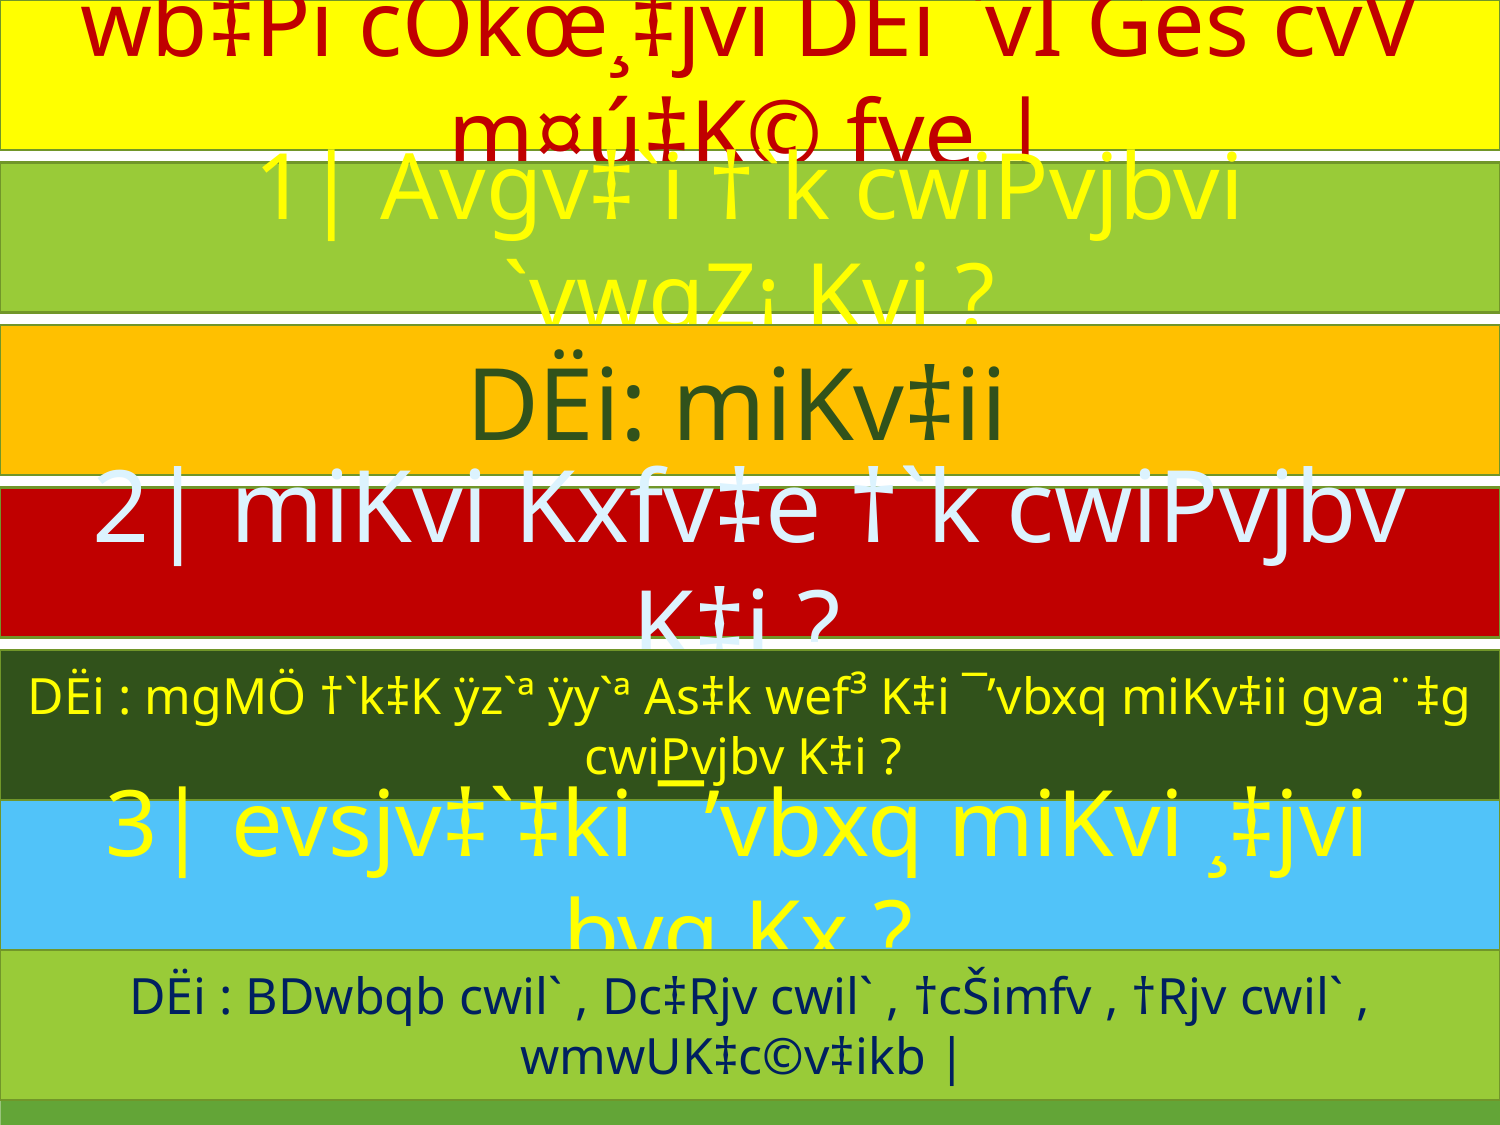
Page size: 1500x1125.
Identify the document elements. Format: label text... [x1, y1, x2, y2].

text_box 3| evsjv‡`‡ki ¯’vbxq miKvi ¸‡jvi bvg Kx ? [0, 799, 1500, 949]
text_box 2| miKvi Kxfv‡e †`k cwiPvjbv K‡i ? [0, 486, 1500, 639]
text_box DËi : BDwbqb cwil` , Dc‡Rjv cwil` , †cŠimfv , †Rjv cwil` , wmwUK‡c©v‡ikb | [0, 949, 1500, 1101]
text_box wb‡Pi cÖkœ¸‡jvi DËi `vI Ges cvV m¤ú‡K© fve | [0, 0, 1500, 151]
text_box DËi : mgMÖ †`k‡K ÿz`ª ÿy`ª As‡k wef³ K‡i ¯’vbxq miKv‡ii gva¨‡g cwiPvjbv K‡i ? [0, 649, 1500, 799]
text_box 1| Avgv‡`i †`k cwiPvjbvi `vwqZ¡ Kvi ? [0, 161, 1500, 314]
text_box DËi: miKv‡ii [0, 324, 1500, 476]
